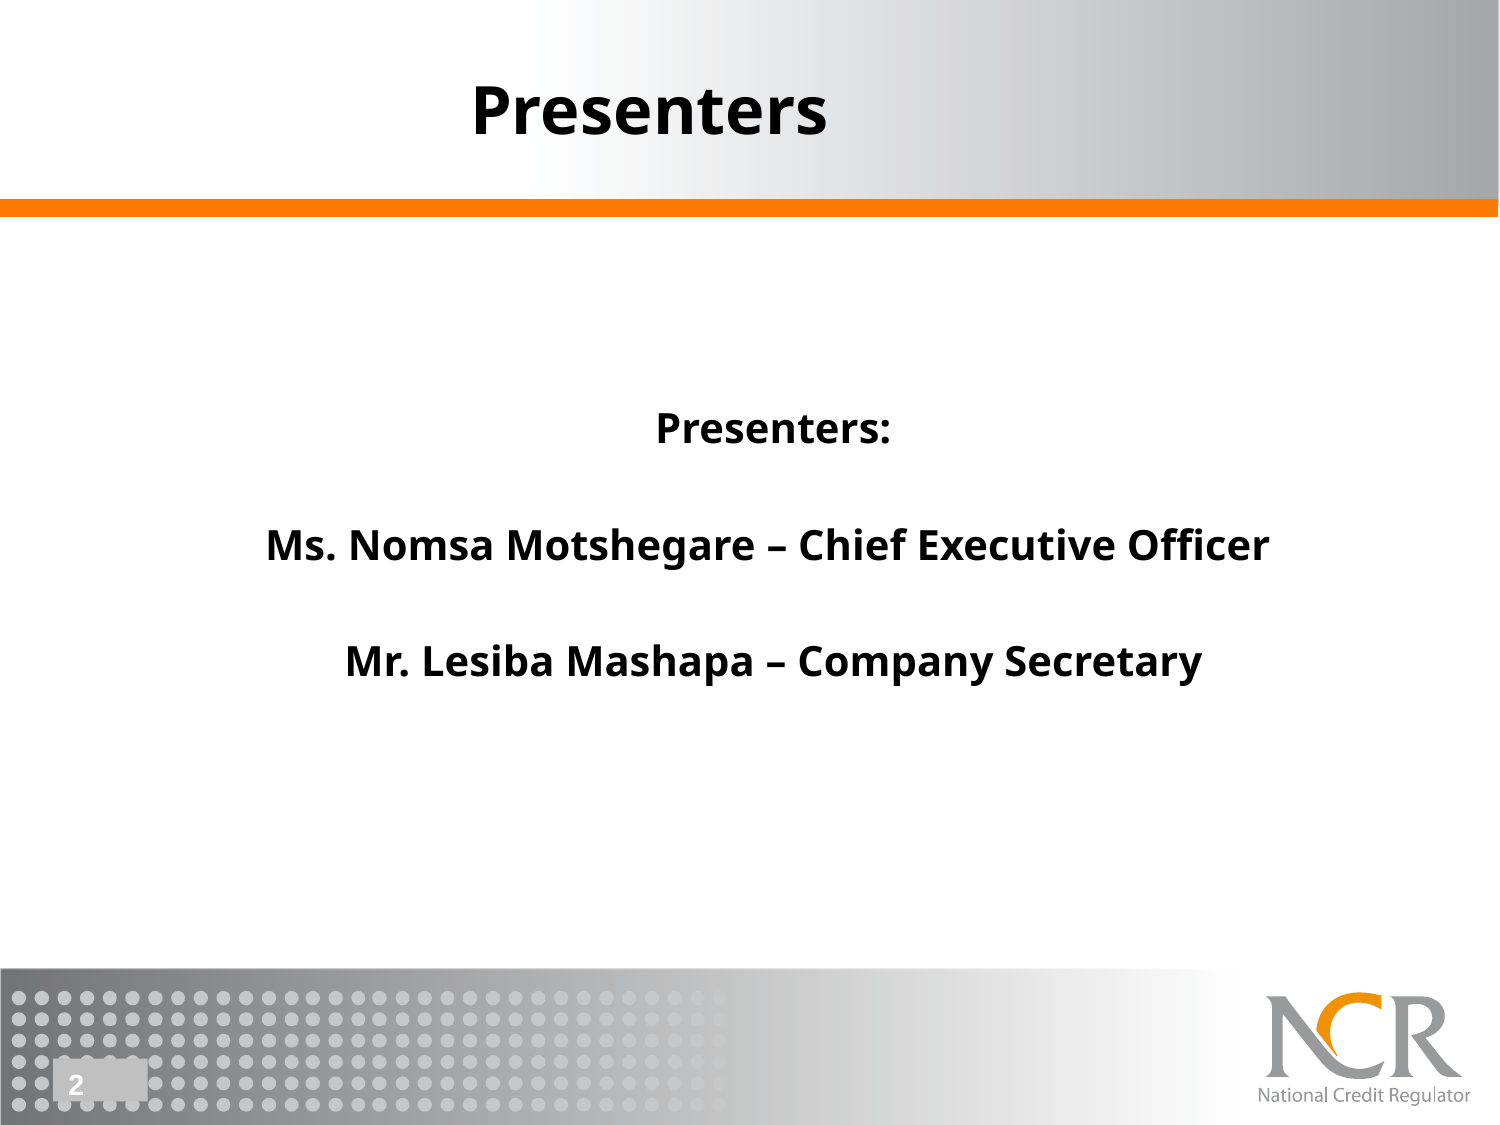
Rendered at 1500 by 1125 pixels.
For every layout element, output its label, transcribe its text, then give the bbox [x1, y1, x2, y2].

picture [0, 968, 1235, 1125]
title Presenters [135, 42, 1164, 173]
list Presenters: Ms. Nomsa Motshegare – Chief Executive Officer Mr. Lesiba Mashapa – Company Secretary [135, 277, 1412, 918]
slide_number 2 [52, 1058, 148, 1102]
